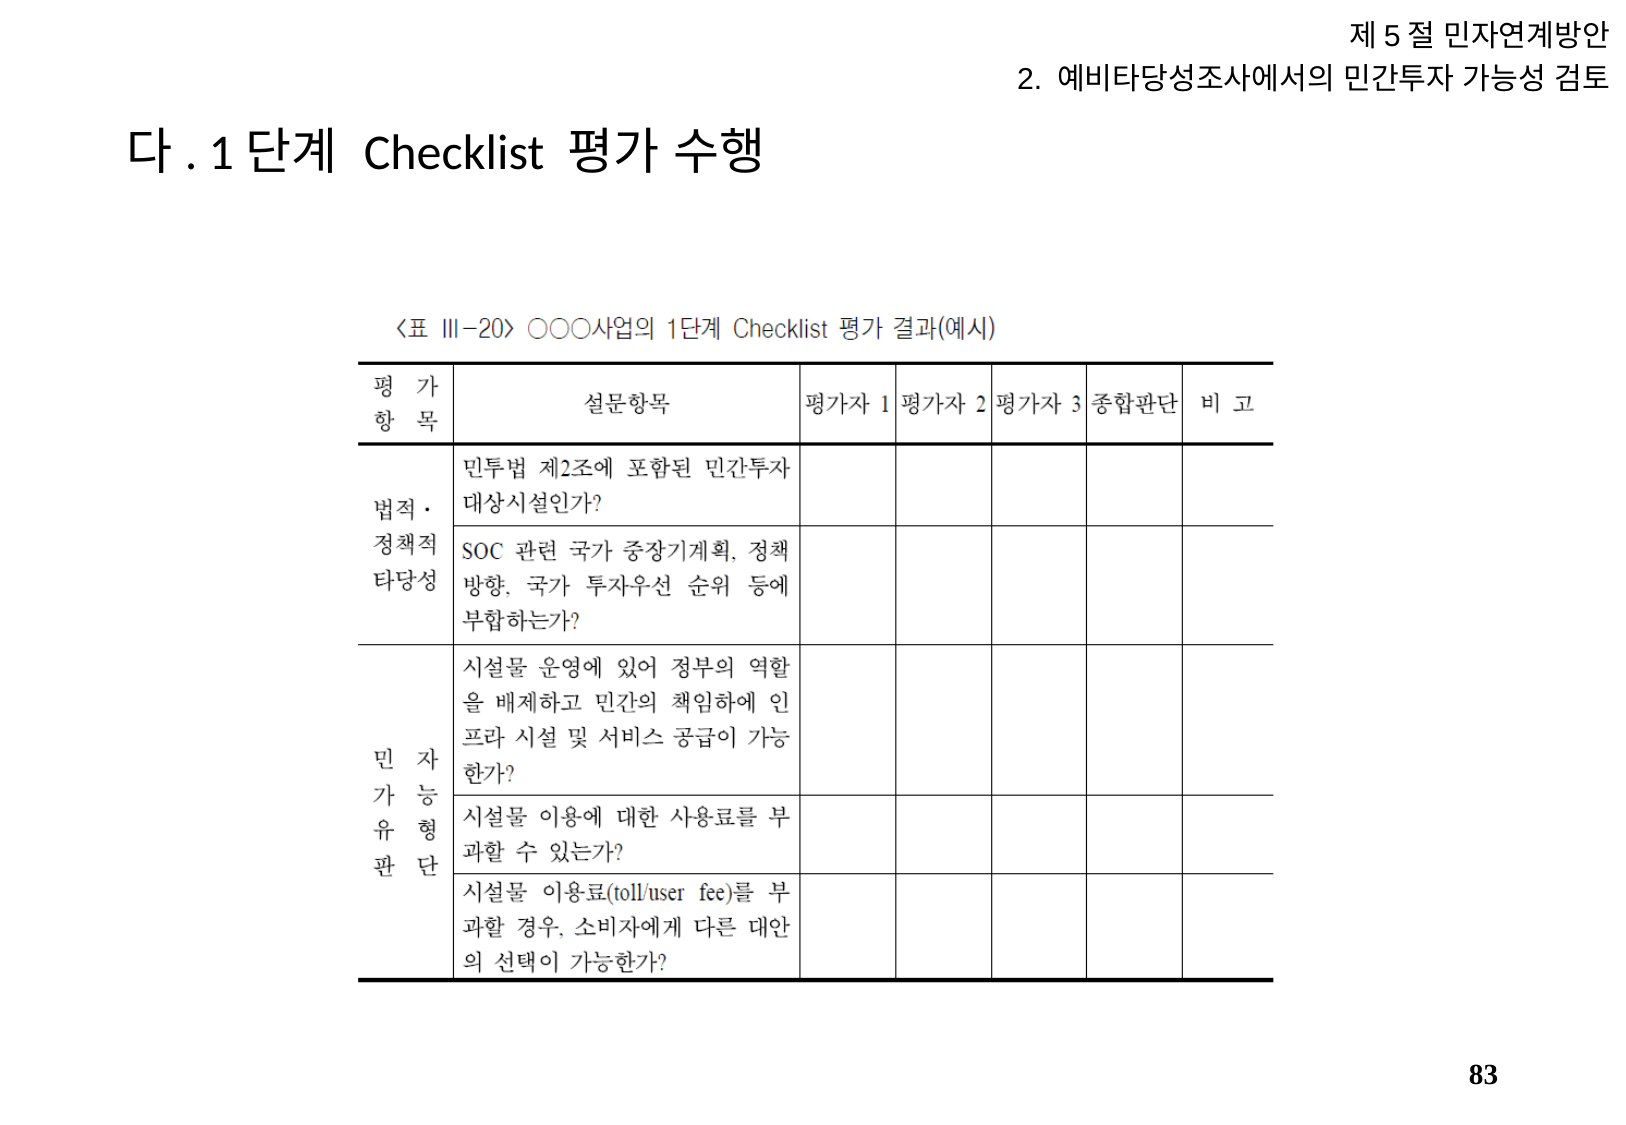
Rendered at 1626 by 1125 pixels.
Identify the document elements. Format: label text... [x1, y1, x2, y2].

title 다. 1단계 Checklist 평가 수행 [111, 98, 1514, 208]
text_box 제5절 민자연계방안 2. 예비타당성조사에서의 민간투자 가능성 검토 [689, 1, 1625, 104]
slide_number 82 [1147, 1042, 1514, 1103]
picture [344, 304, 1281, 991]
